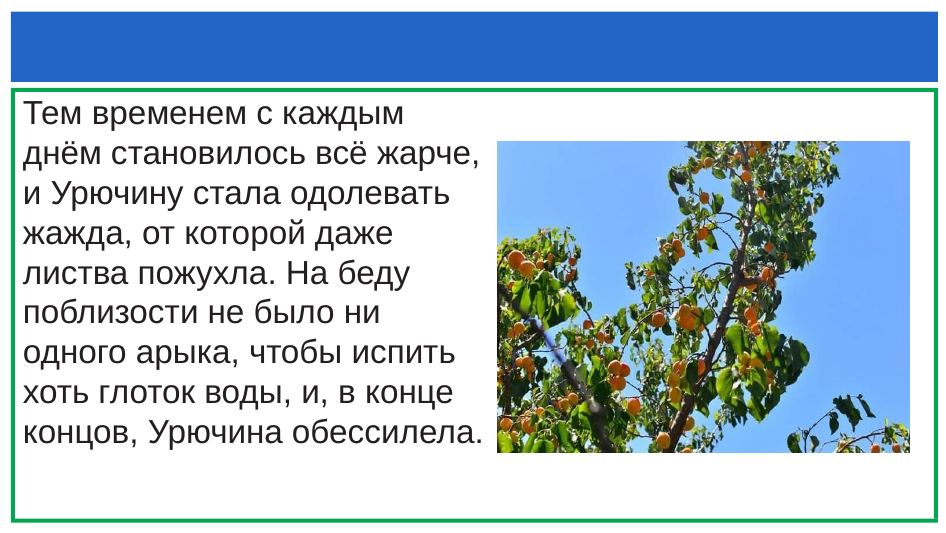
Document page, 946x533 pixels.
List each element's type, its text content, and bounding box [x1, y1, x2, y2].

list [497, 140, 910, 453]
list Тем временем с каждым днём становилось всё жарче, и Урючину стала одолевать жажда, от которой даже листва пожухла. На беду поблизости не было ни одного арыка, чтобы испить хоть глоток воды, и, в конце концов, Урючина обессилела. [22, 91, 486, 533]
